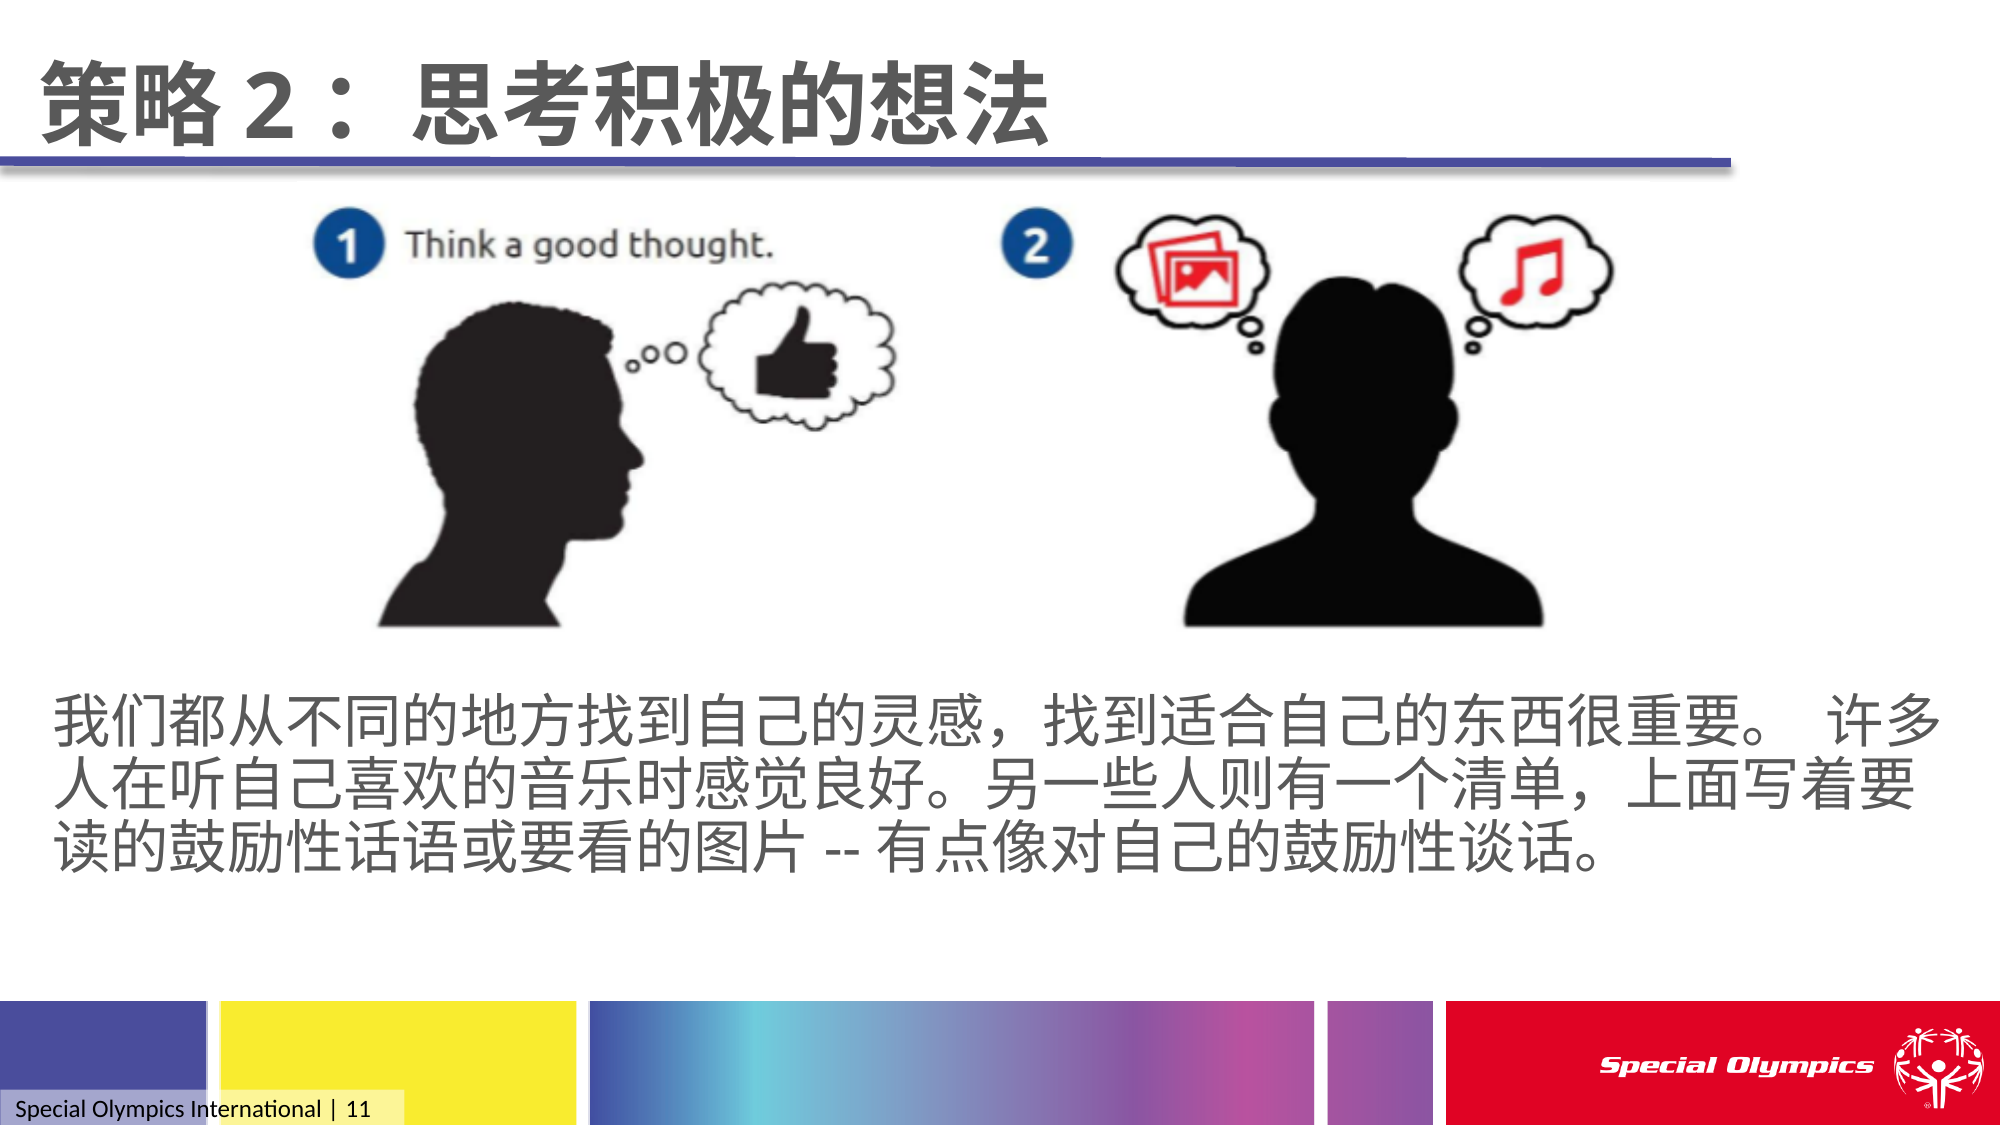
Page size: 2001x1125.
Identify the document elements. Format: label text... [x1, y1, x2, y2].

title 策略2：思考积极的想法 [23, 0, 1745, 218]
list 我们都从不同的地方找到自己的灵感，找到适合自己的东西很重要。 许多人在听自己喜欢的音乐时感觉良好。另一些人则有一个清单，上面写着要读的鼓励性话语或要看的图片--有点像对自己的鼓励性谈话。 [37, 685, 1971, 964]
picture [297, 181, 1650, 686]
picture [0, 1001, 2000, 1125]
